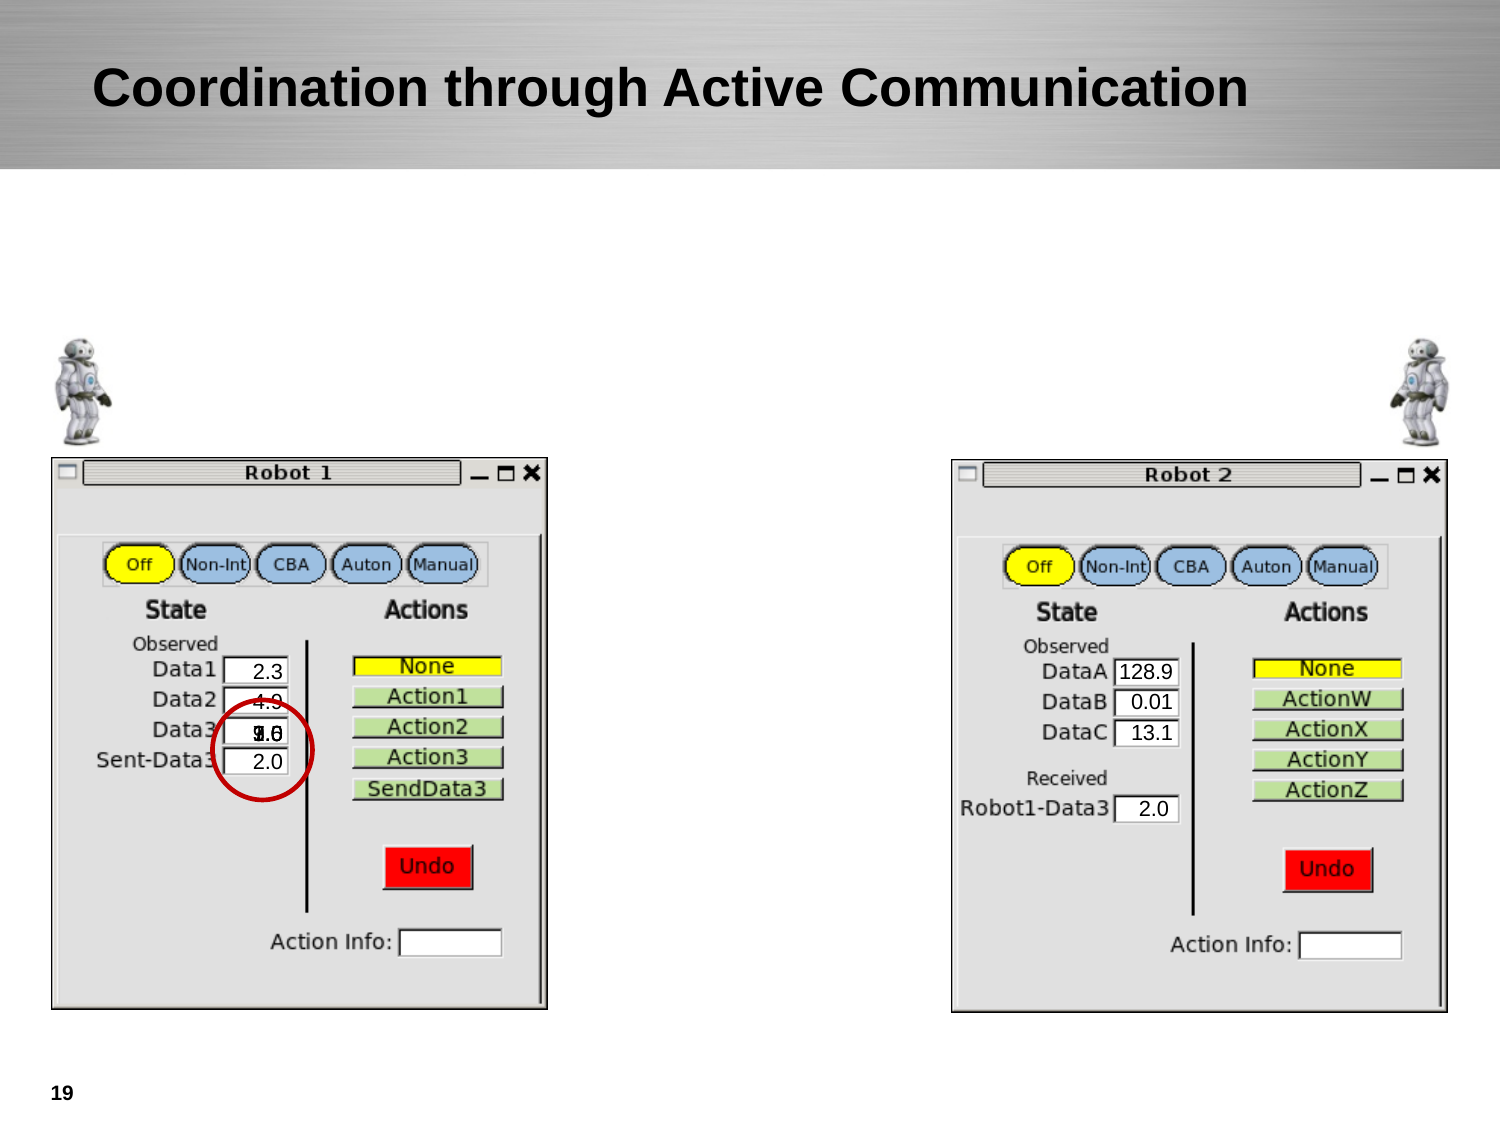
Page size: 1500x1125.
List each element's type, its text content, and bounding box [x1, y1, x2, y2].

picture [0, 0, 1500, 1125]
title Coordination through Active Communication [91, 51, 1401, 159]
